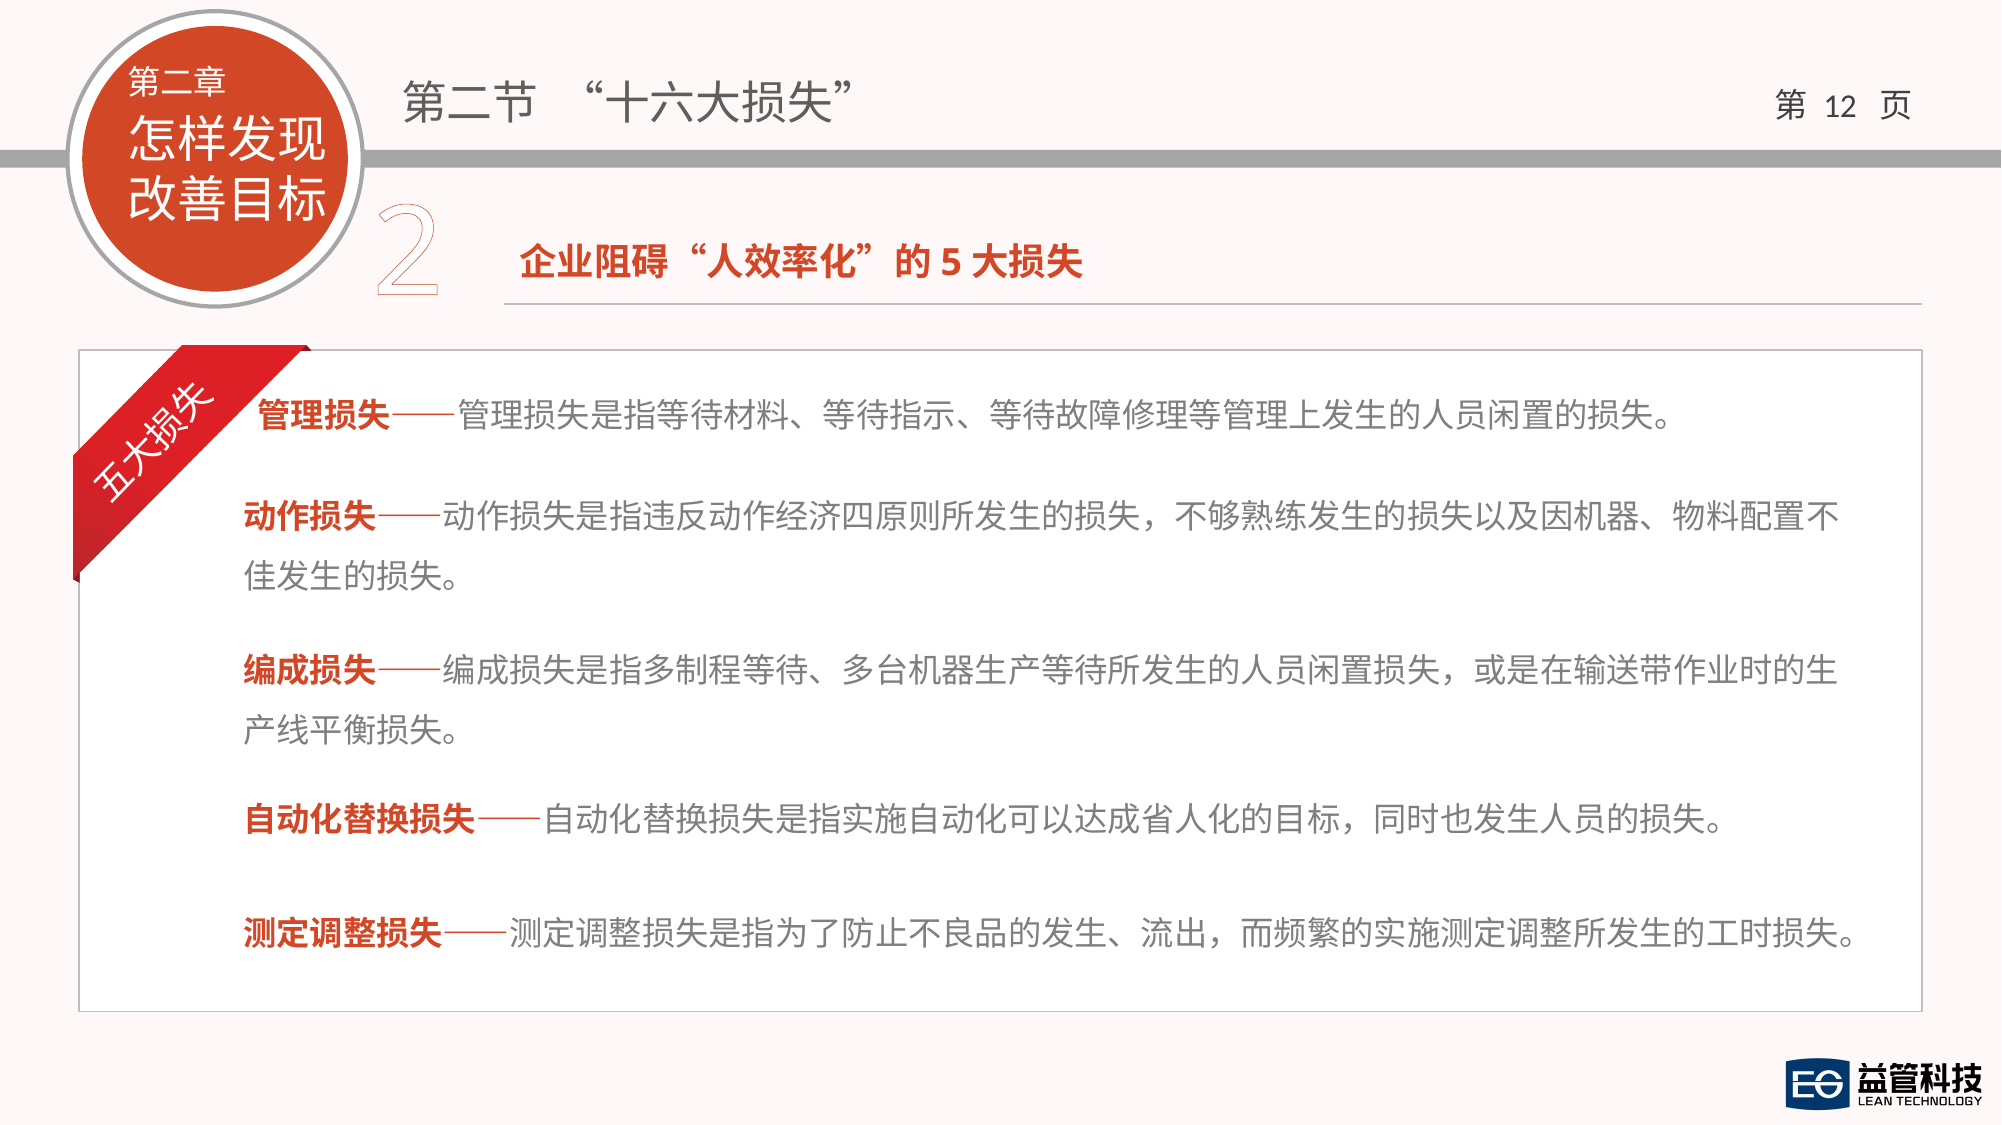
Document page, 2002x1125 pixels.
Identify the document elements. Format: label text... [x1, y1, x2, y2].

text_box 动作损失——动作损失是指违反动作经济四原则所发生的损失，不够熟练发生的损失以及因机器、物料配置不佳发生的损失。 [228, 467, 1877, 603]
text_box 自动化替换损失——自动化替换损失是指实施自动化可以达成省人化的目标，同时也发生人员的损失。 [228, 798, 1877, 846]
text_box 企业阻碍“人效率化”的5大损失 [504, 214, 1291, 291]
text_box 第二节 “十六大损失” [386, 66, 1202, 137]
text_box 2 [357, 162, 459, 327]
text_box 编成损失——编成损失是指多制程等待、多台机器生产等待所发生的人员闲置损失，或是在输送带作业时的生产线平衡损失。 [228, 621, 1877, 757]
text_box 管理损失——管理损失是指等待材料、等待指示、等待故障修理等管理上发生的人员闲置的损失。 [317, 395, 1838, 442]
text_box 测定调整损失——测定调整损失是指为了防止不良品的发生、流出，而频繁的实施测定调整所发生的工时损失。 [228, 912, 1877, 992]
text_box [77, 348, 1924, 1014]
picture [1780, 1046, 1989, 1125]
picture [73, 345, 313, 583]
